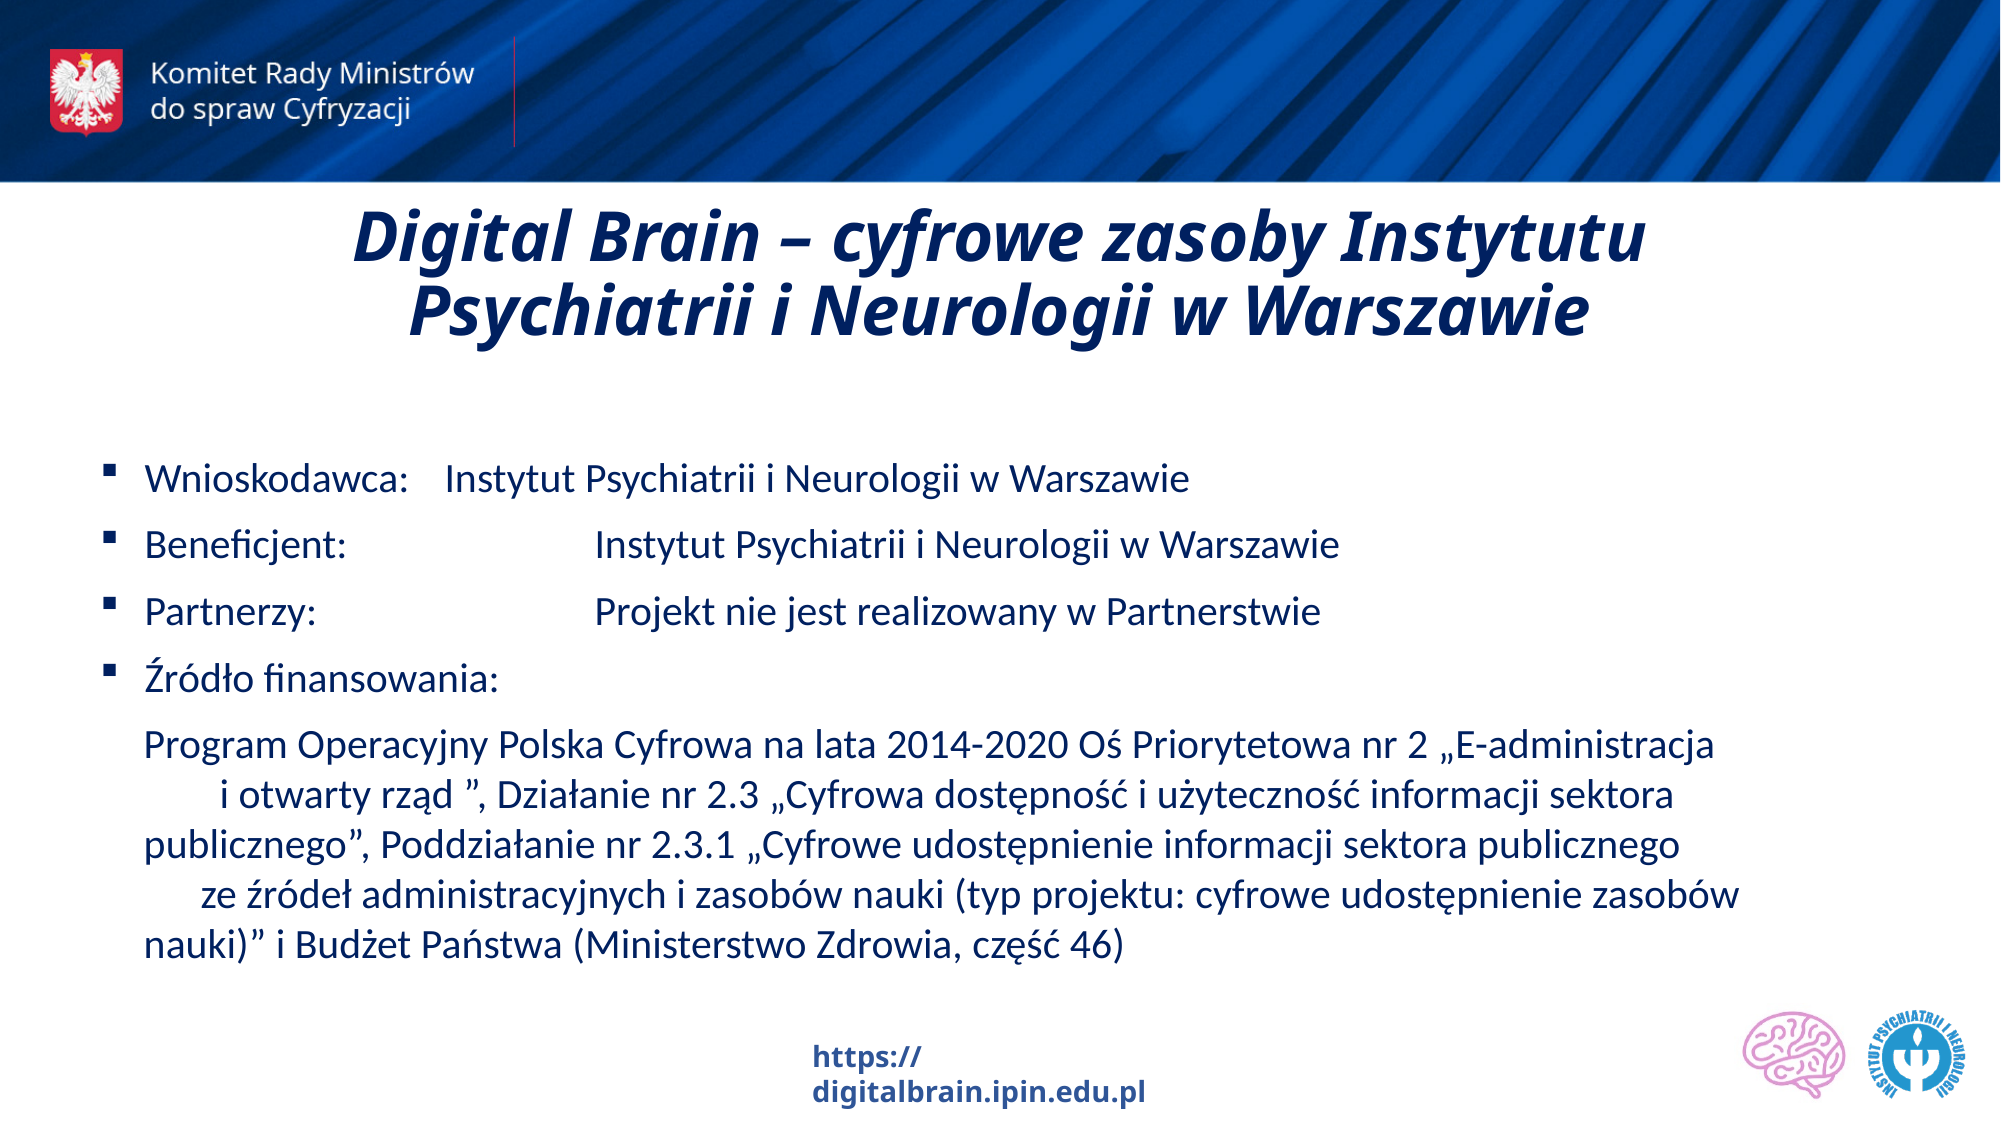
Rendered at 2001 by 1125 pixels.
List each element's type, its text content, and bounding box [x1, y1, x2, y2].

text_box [1734, 986, 1989, 1125]
text_box Wnioskodawca: Instytut Psychiatrii i Neurologii w Warszawie Beneficjent: Instytut Psychiatrii i Neurologii w Warszawie Partnerzy: Projekt nie jest realizowany w Partnerstwie Źródło finansowania: Program Operacyjny Polska Cyfrowa na lata 2014-2020 Oś Priorytetowa nr 2 „E-administracja i otwarty rząd ”, Działanie nr 2.3 „Cyfrowa dostępność i użyteczność informacji sektora publicznego”, Poddziałanie nr 2.3.1 „Cyfrowe udostępnienie informacji sektora publicznego ze źródeł administracyjnych i zasobów nauki (typ projektu: cyfrowe udostępnienie zasobów nauki)” i Budżet Państwa (Ministerstwo Zdrowia, część 46) [85, 443, 1841, 975]
text_box https://digitalbrain.ipin.edu.pl [797, 1023, 1206, 1124]
picture [0, 0, 2001, 1125]
subtitle Digital Brain – cyfrowe zasoby Instytutu Psychiatrii i Neurologii w Warszawie [308, 194, 1692, 395]
